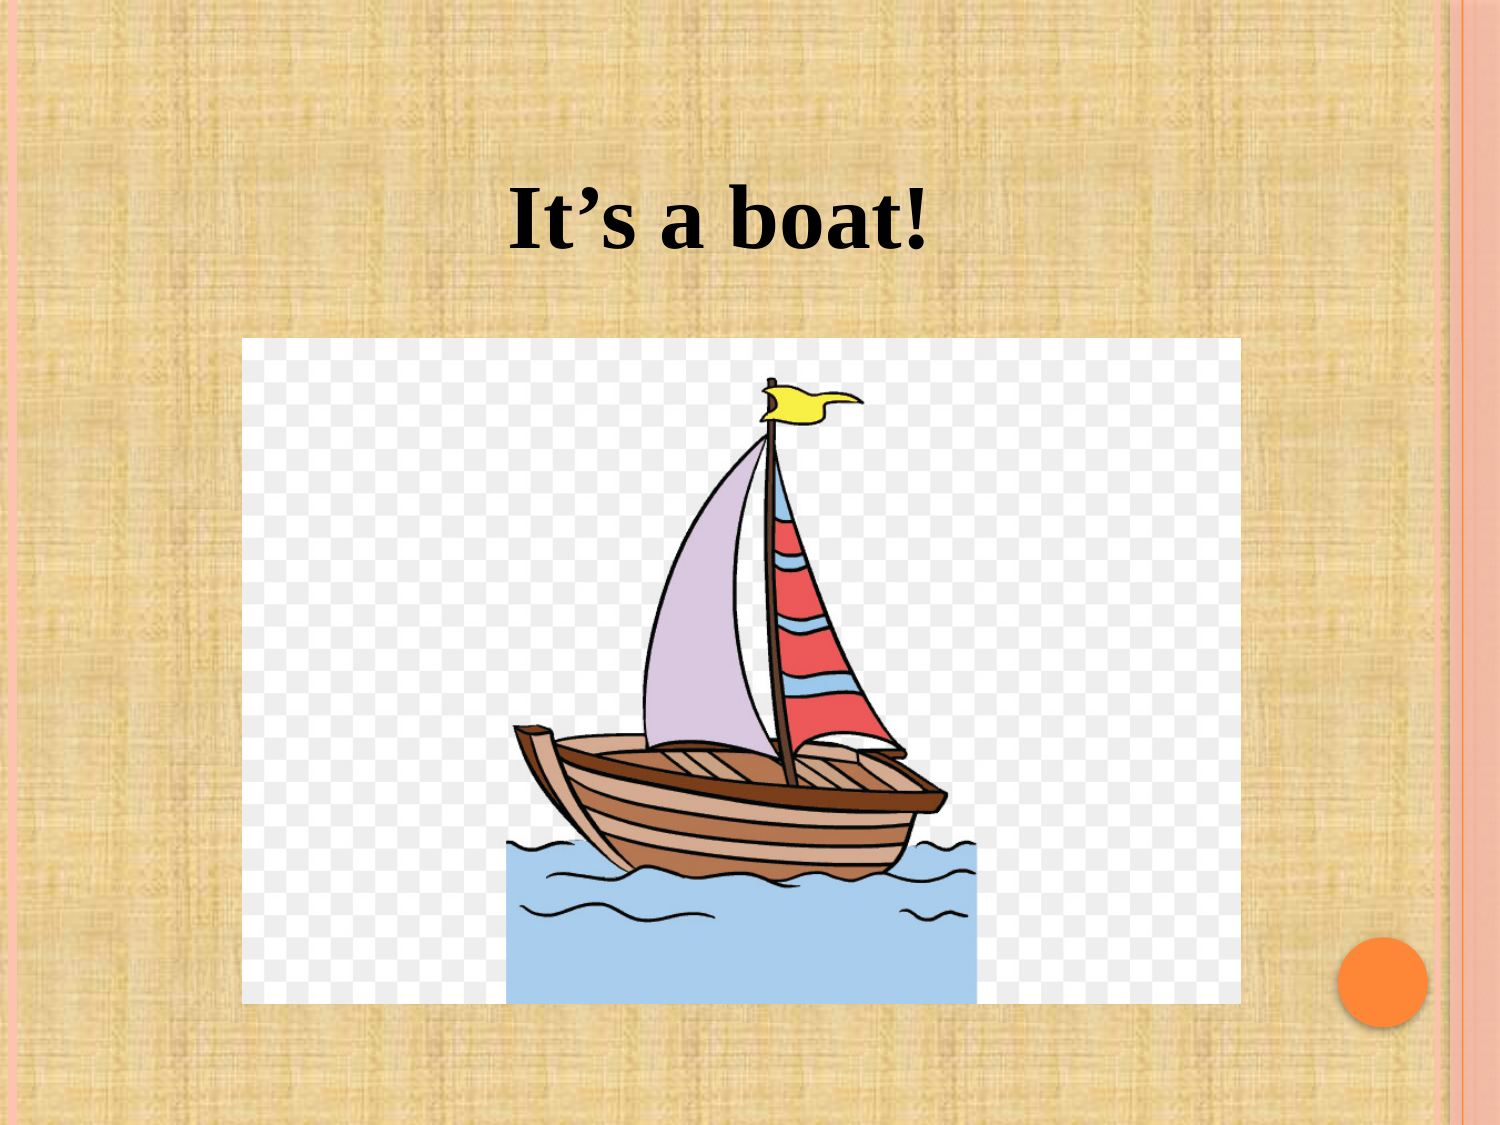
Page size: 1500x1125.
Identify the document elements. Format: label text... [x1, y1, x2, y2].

picture [1441, 0, 1449, 1125]
picture [0, 0, 7, 1125]
picture [18, 0, 1434, 1125]
text_box It’s a boat! [383, 148, 1058, 274]
